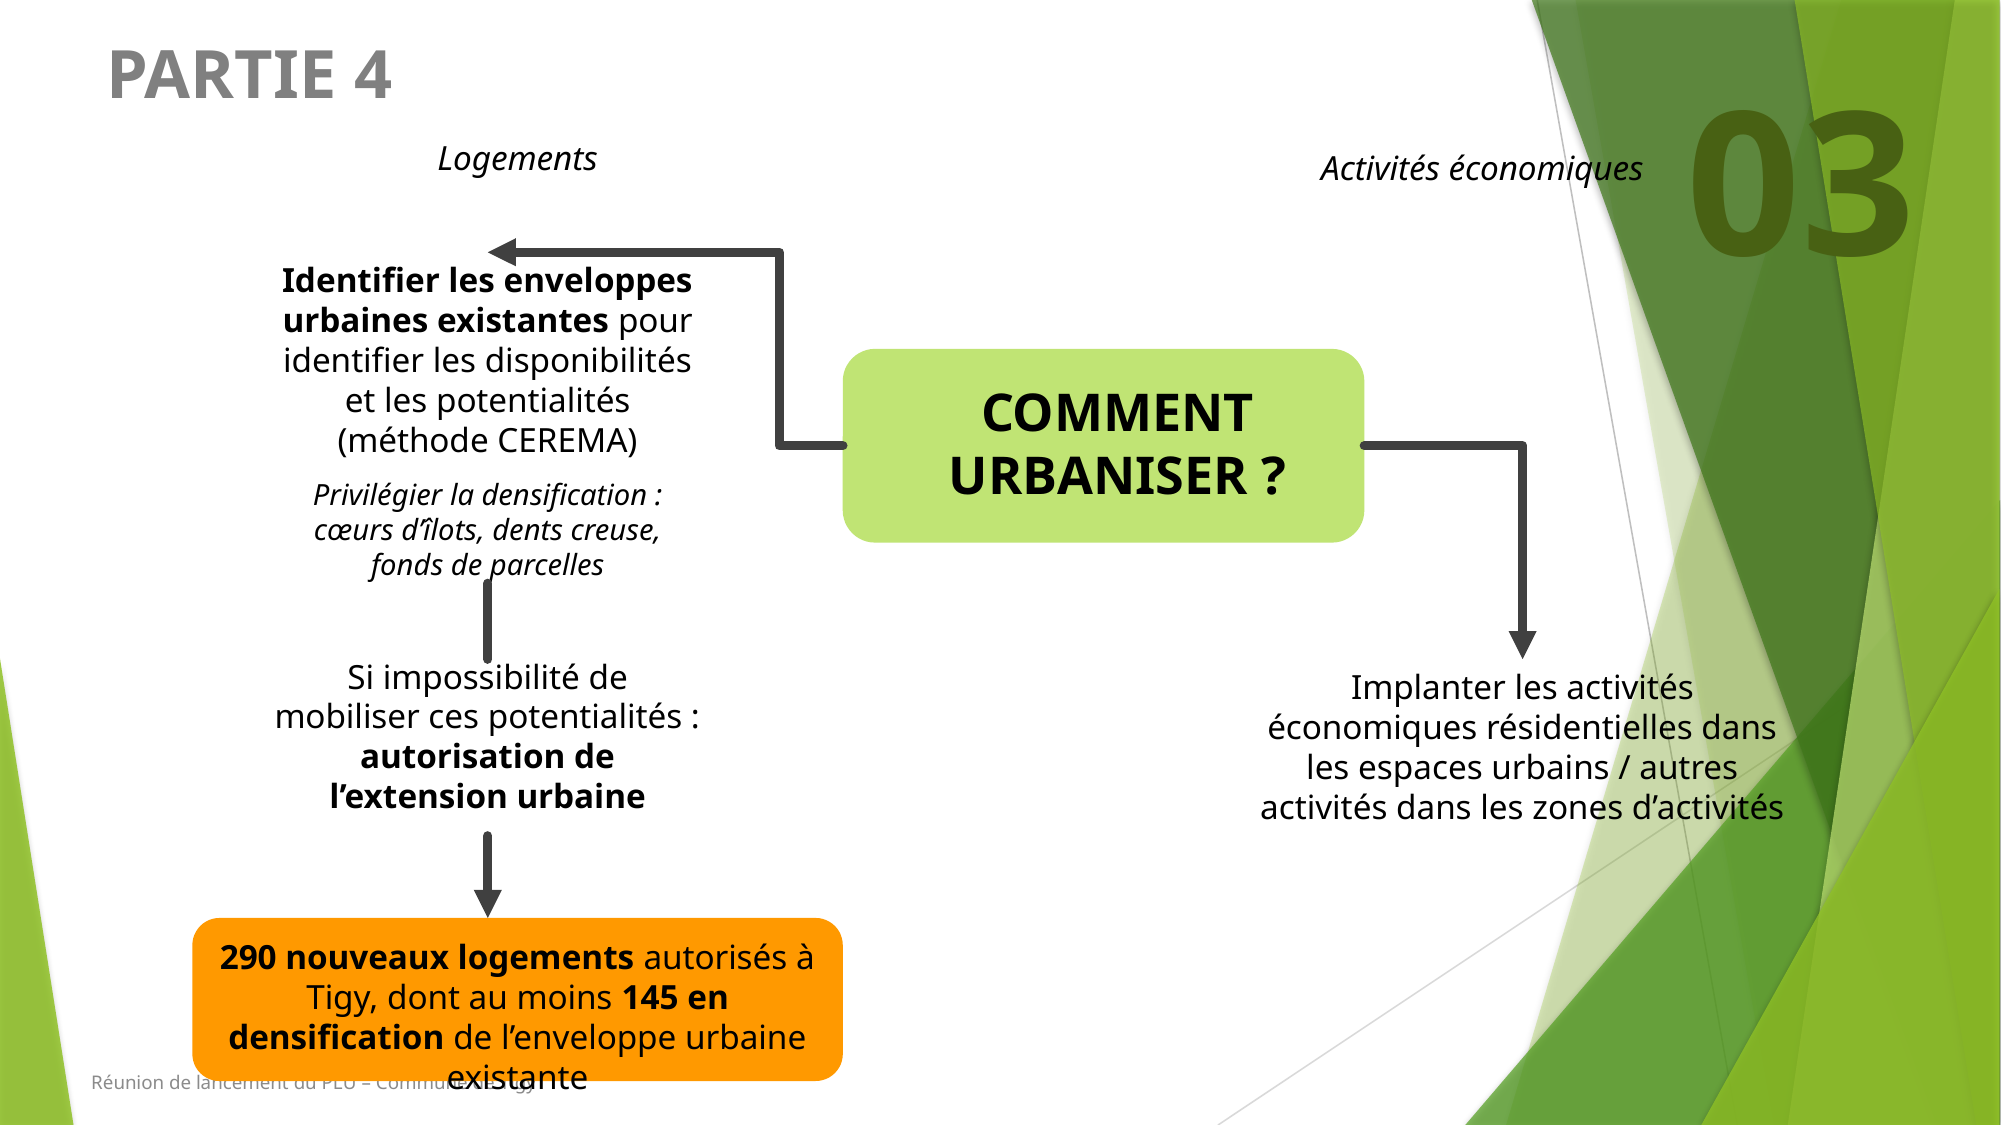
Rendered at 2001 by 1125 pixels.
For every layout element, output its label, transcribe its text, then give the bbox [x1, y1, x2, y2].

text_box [1363, 445, 1523, 660]
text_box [487, 251, 844, 447]
text_box Si impossibilité de mobiliser ces potentialités : autorisation de l’extension urbaine [259, 648, 716, 823]
text_box 03 [1646, 47, 1956, 303]
text_box Identifier les enveloppes urbaines existantes pour identifier les disponibilités et les potentialités (méthode CEREMA) Privilégier la densification : cœurs d’îlots, dents creuse, fonds de parcelles [259, 252, 716, 589]
text_box PARTIE 4 [91, 24, 1502, 129]
text_box [841, 347, 1365, 539]
text_box 290 nouveaux logements autorisés à Tigy, dont au moins 145 en densification de l’enveloppe urbaine existante [186, 928, 850, 1104]
text_box COMMENT URBANISER ? [856, 372, 1379, 558]
footer Réunion de lancement du PLU – Commune de Tigy [76, 1052, 1110, 1113]
text_box [196, 916, 839, 928]
text_box Implanter les activités économiques résidentielles dans les espaces urbains / autres activités dans les zones d’activités [1228, 659, 1817, 834]
text_box Activités économiques [1266, 139, 1699, 195]
text_box Logements [301, 130, 734, 185]
